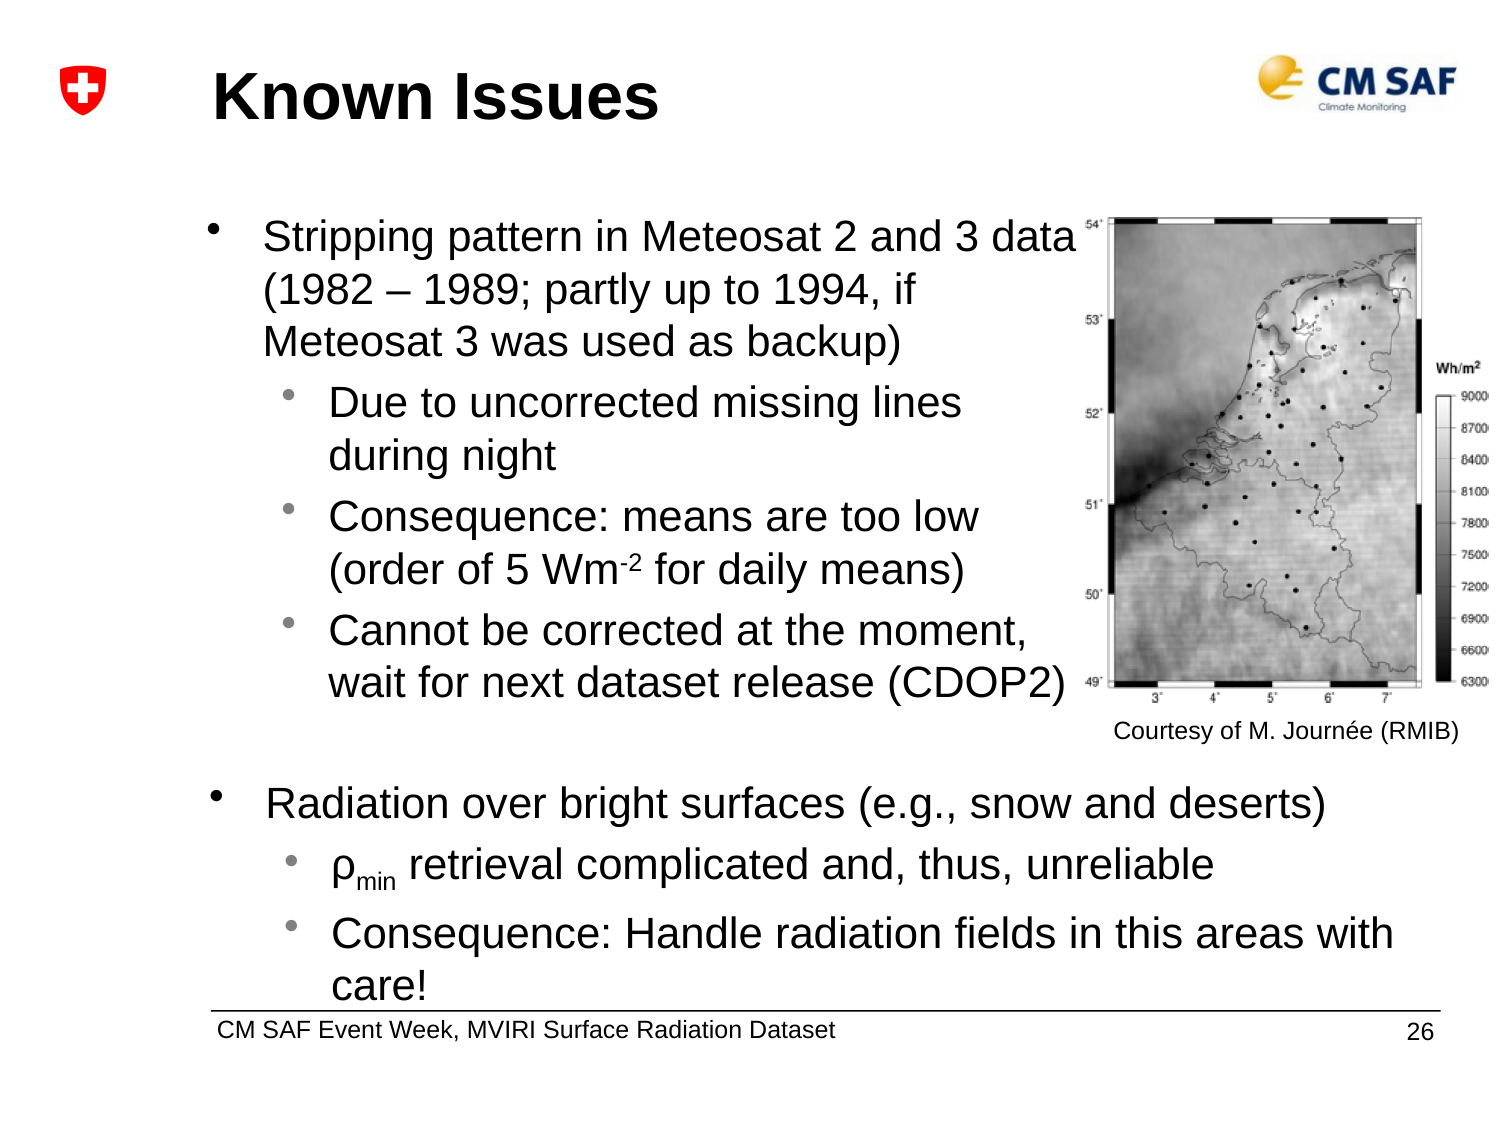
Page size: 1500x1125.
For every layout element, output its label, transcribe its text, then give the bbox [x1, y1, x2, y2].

picture [1341, 54, 1458, 113]
text_box Stripping pattern in Meteosat 2 and 3 data (1982 – 1989; partly up to 1994, if Meteosat 3 was used as backup) Due to uncorrected missing lines during night Consequence: means are too low (order of 5 Wm-2 for daily means) Cannot be corrected at the moment, wait for next dataset release (CDOP2) [206, 207, 1078, 775]
title Known Issues [212, 52, 1341, 207]
picture [1077, 208, 1498, 707]
slide_number 26 [1086, 1012, 1441, 1048]
text_box Courtesy of M. Journée (RMIB) [1098, 715, 1476, 752]
list Radiation over bright surfaces (e.g., snow and deserts) ρmin retrieval complicated and, thus, unreliable Consequence: Handle radiation fields in this areas with care! [208, 774, 1424, 1000]
footer CM SAF Event Week, MVIRI Surface Radiation Dataset [210, 1010, 992, 1047]
